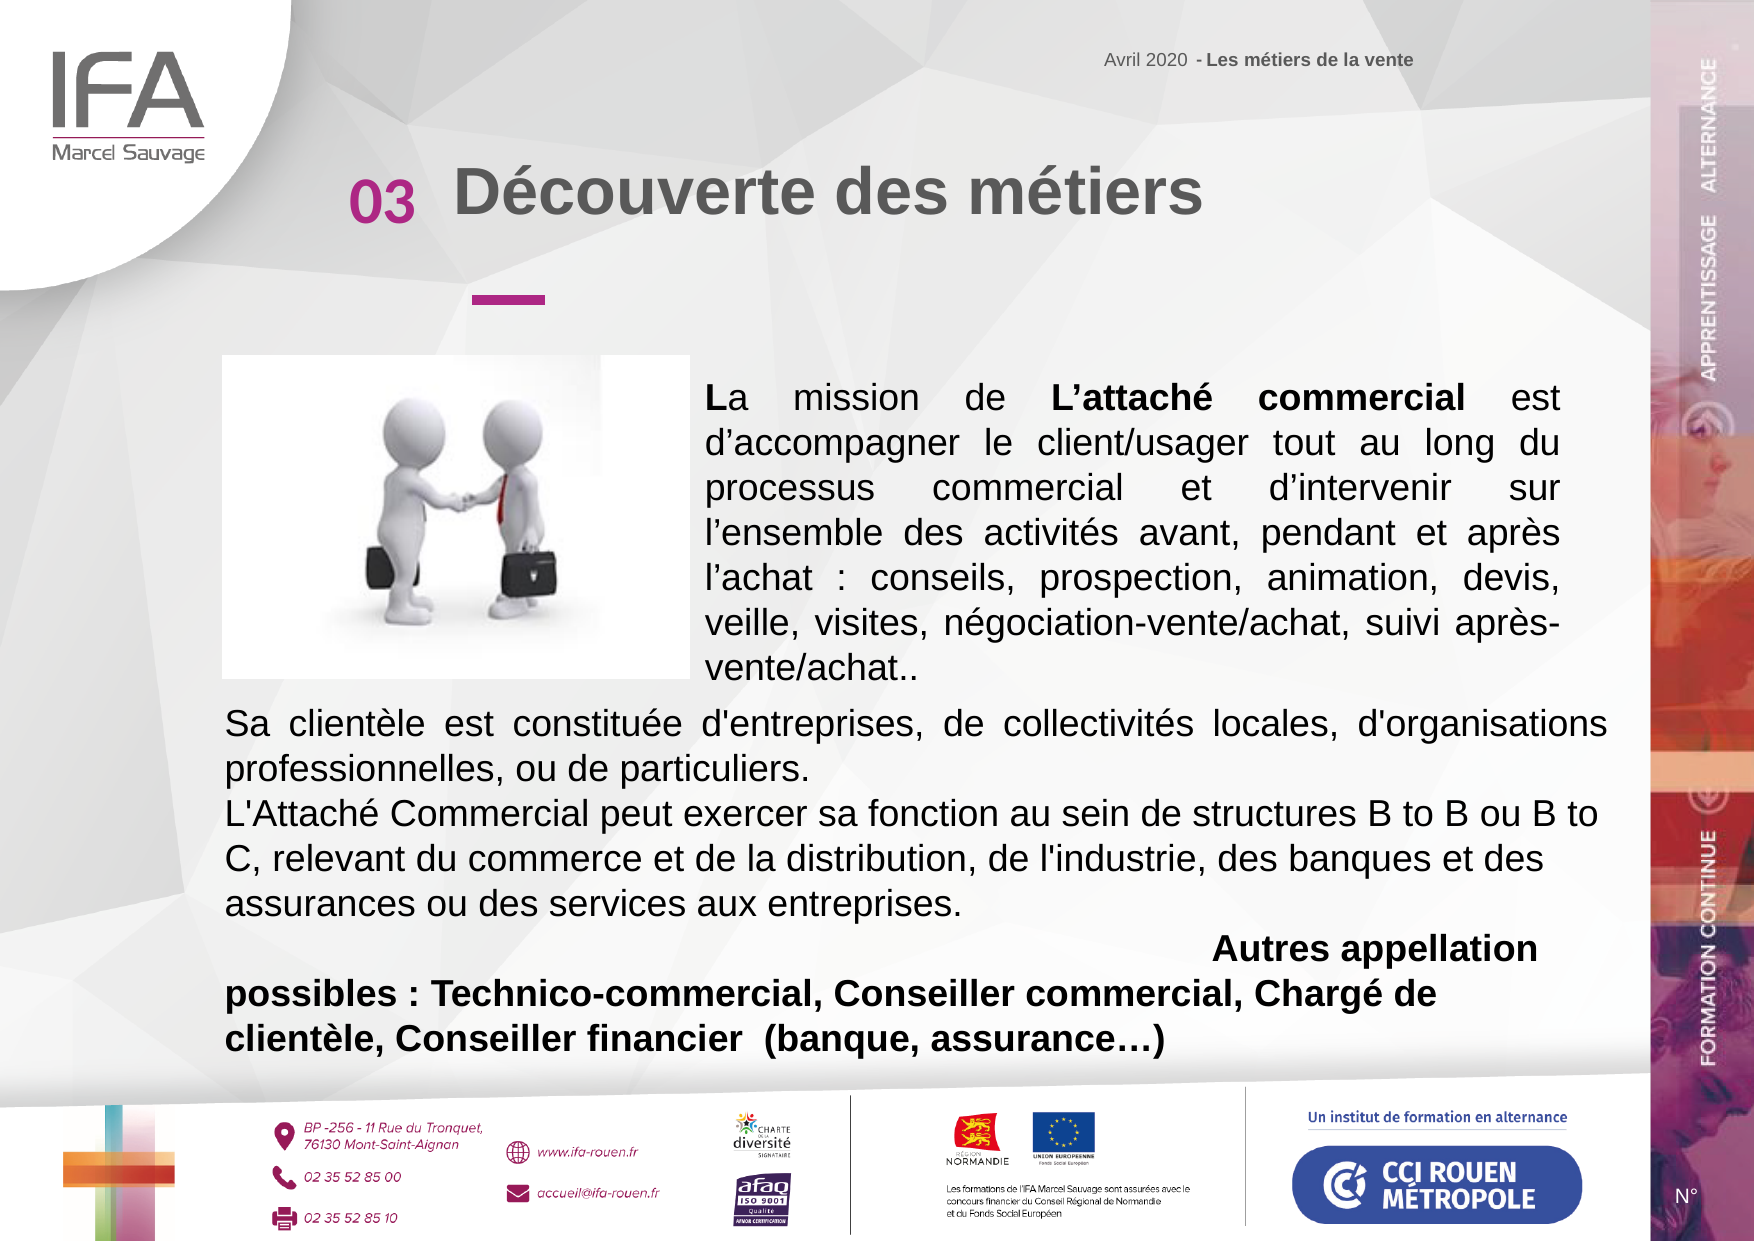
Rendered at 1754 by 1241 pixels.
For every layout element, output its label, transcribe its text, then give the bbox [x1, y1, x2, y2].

picture [0, 0, 1754, 1241]
text_box 03 [334, 161, 437, 245]
text_box N° [1660, 1175, 1719, 1215]
text_box Avril 2020 - Les métiers de la vente [1078, 27, 1661, 91]
text_box Découverte des métiers [438, 141, 1291, 245]
text_box La mission de L’attaché commercial est d’accompagner le client/usager tout au long du processus commercial et d’intervenir sur l’ensemble des activités avant, pendant et après l’achat : conseils, prospection, animation, devis, veille, visites, négociation-vente/achat, suivi après-vente/achat.. [689, 365, 1576, 691]
text_box [472, 295, 545, 305]
text_box Sa clientèle est constituée d'entreprises, de collectivités locales, d'organisations professionnelles, ou de particuliers. L'Attaché Commercial peut exercer sa fonction au sein de structures B to B ou B to C, relevant du commerce et de la distribution, de l'industrie, des banques et des assurances ou des services aux entreprises. Autres appellation possibles : Technico-commercial, Conseiller commercial, Chargé de clientèle, Conseiller financier (banque, assurance…) [209, 691, 1624, 1067]
